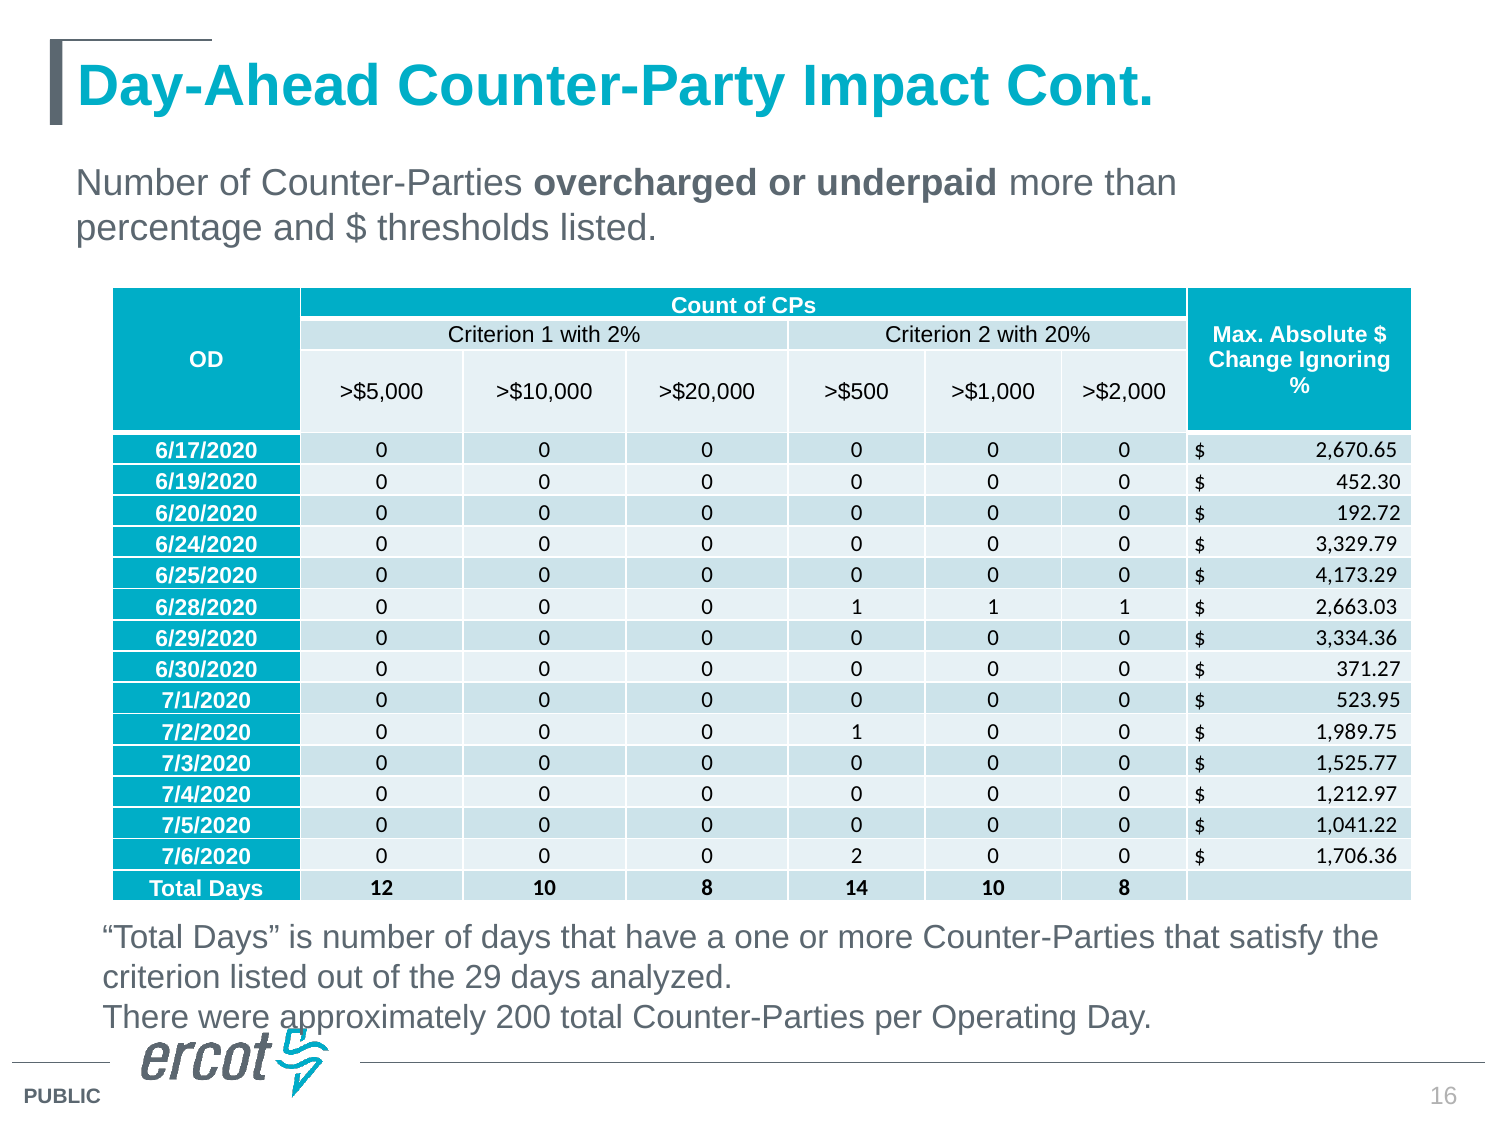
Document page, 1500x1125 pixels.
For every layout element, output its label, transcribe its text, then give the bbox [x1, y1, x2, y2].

table_cell 0 [301, 777, 462, 806]
table_cell $ 452.30 [1188, 465, 1411, 494]
table_cell 0 [926, 808, 1061, 838]
table_cell 10 [926, 871, 1061, 900]
picture [137, 1043, 332, 1100]
table_cell 0 [627, 621, 787, 650]
table_cell 8 [627, 871, 787, 900]
table_cell 0 [926, 777, 1061, 806]
table_cell Criterion 2 with 20% [789, 321, 1186, 349]
table_cell 0 [301, 496, 462, 525]
table_cell 6/19/2020 [113, 465, 300, 494]
table_cell 0 [627, 839, 787, 869]
table_cell 0 [789, 621, 924, 650]
table_cell 0 [301, 683, 462, 713]
slide_number 16 [1400, 1076, 1488, 1113]
table_cell 10 [464, 871, 625, 900]
table_cell 0 [627, 527, 787, 556]
table_cell 0 [1062, 558, 1186, 588]
table_cell 0 [464, 777, 625, 806]
table_cell $ 523.95 [1188, 683, 1411, 713]
table_cell 0 [926, 433, 1061, 463]
table_header Count of CPs [301, 288, 1186, 316]
table_cell $ 2,670.65 [1188, 435, 1411, 463]
table_cell 0 [1062, 839, 1186, 869]
table_cell 0 [627, 496, 787, 525]
table_cell 0 [789, 496, 924, 525]
table_cell $ 1,706.36 [1188, 839, 1411, 869]
table_cell 0 [926, 746, 1061, 775]
table_cell 0 [301, 589, 462, 619]
table_cell 7/6/2020 [113, 839, 300, 869]
table_cell 7/4/2020 [113, 777, 300, 806]
table_cell $ 1,525.77 [1188, 746, 1411, 775]
table_cell 0 [926, 558, 1061, 588]
table_cell 0 [926, 839, 1061, 869]
table_cell 0 [627, 714, 787, 744]
table_cell 0 [627, 433, 787, 463]
table_cell 12 [301, 871, 462, 900]
table_cell 1 [1062, 589, 1186, 619]
table_cell 0 [789, 527, 924, 556]
table_cell 0 [1062, 433, 1186, 463]
table_cell $ 1,041.22 [1188, 808, 1411, 838]
table_cell 2 [789, 839, 924, 869]
table_cell 0 [464, 496, 625, 525]
table_cell 0 [1062, 777, 1186, 806]
table_cell 1 [926, 589, 1061, 619]
table_cell 6/29/2020 [113, 621, 300, 650]
table_cell 0 [1062, 746, 1186, 775]
table_cell $ 4,173.29 [1188, 558, 1411, 588]
table_cell 0 [926, 652, 1061, 681]
table_cell 8 [1062, 871, 1186, 900]
table_cell 0 [464, 558, 625, 588]
table_cell 0 [301, 808, 462, 838]
table_cell 0 [627, 683, 787, 713]
table_cell 0 [627, 746, 787, 775]
table_cell 0 [926, 683, 1061, 713]
table_cell 0 [789, 746, 924, 775]
table_cell 0 [464, 527, 625, 556]
table_cell $ 2,663.03 [1188, 589, 1411, 619]
table_cell 0 [464, 808, 625, 838]
table_cell 0 [1062, 527, 1186, 556]
table_cell 0 [789, 652, 924, 681]
table_cell 7/1/2020 [113, 683, 300, 713]
table_cell 6/25/2020 [113, 558, 300, 588]
table_cell 6/28/2020 [113, 589, 300, 619]
table_cell [1188, 871, 1411, 900]
table_cell 0 [1062, 621, 1186, 650]
text_box Number of Counter-Parties overcharged or underpaid more than percentage and $ thresholds listed. [60, 150, 1350, 256]
table_cell 0 [926, 496, 1061, 525]
text_box “Total Days” is number of days that have a one or more Counter-Parties that satisfy the criterion listed out of the 29 days analyzed. There were approximately 200 total Counter-Parties per Operating Day. [87, 907, 1450, 1043]
title Day-Ahead Counter-Party Impact Cont. [62, 39, 1450, 125]
table_cell 14 [789, 871, 924, 900]
table_cell 0 [627, 589, 787, 619]
table_cell $ 192.72 [1188, 496, 1411, 525]
table_cell 0 [627, 558, 787, 588]
table_cell 0 [464, 683, 625, 713]
table_cell 0 [464, 589, 625, 619]
table_cell 0 [301, 465, 462, 494]
table_cell 0 [1062, 714, 1186, 744]
table_cell 7/5/2020 [113, 808, 300, 838]
table_cell 0 [789, 558, 924, 588]
table_cell 0 [464, 714, 625, 744]
table_cell 0 [301, 433, 462, 463]
table_cell 0 [301, 527, 462, 556]
table_cell 6/17/2020 [113, 435, 300, 463]
table_cell 0 [464, 465, 625, 494]
table_cell 0 [627, 465, 787, 494]
table_cell 0 [301, 839, 462, 869]
table_cell 0 [789, 683, 924, 713]
table_cell 0 [789, 808, 924, 838]
table_cell 0 [301, 558, 462, 588]
table_cell Total Days [113, 871, 300, 900]
table_cell 0 [926, 465, 1061, 494]
table_cell >$500 [789, 351, 924, 432]
table_cell 0 [464, 433, 625, 463]
table_cell 0 [926, 527, 1061, 556]
table_cell 0 [464, 746, 625, 775]
table_cell $ 1,989.75 [1188, 714, 1411, 744]
table_cell 0 [1062, 652, 1186, 681]
table_cell >$10,000 [464, 351, 625, 432]
table_cell 0 [789, 777, 924, 806]
table_cell 0 [464, 839, 625, 869]
table_cell 6/20/2020 [113, 496, 300, 525]
table_header OD [113, 288, 300, 430]
table_cell 0 [926, 714, 1061, 744]
table_cell 7/2/2020 [113, 714, 300, 744]
table_cell 0 [301, 714, 462, 744]
table_cell 0 [627, 777, 787, 806]
table_cell $ 1,212.97 [1188, 777, 1411, 806]
table_cell >$1,000 [926, 351, 1061, 432]
table_cell 0 [789, 433, 924, 463]
table_cell 0 [301, 621, 462, 650]
table_cell 6/24/2020 [113, 527, 300, 556]
table_cell 0 [627, 808, 787, 838]
table_cell 1 [789, 589, 924, 619]
table_cell 0 [1062, 465, 1186, 494]
table_cell 6/30/2020 [113, 652, 300, 681]
table_cell 0 [1062, 496, 1186, 525]
table_cell $ 3,329.79 [1188, 527, 1411, 556]
table_cell 0 [926, 621, 1061, 650]
table_cell Criterion 1 with 2% [301, 321, 787, 349]
table_cell 0 [464, 652, 625, 681]
table_cell 0 [1062, 683, 1186, 713]
table_cell >$2,000 [1062, 351, 1186, 432]
table_cell 7/3/2020 [113, 746, 300, 775]
table_cell $ 3,334.36 [1188, 621, 1411, 650]
table_header Max. Absolute $ Change Ignoring % [1188, 288, 1411, 430]
table_cell 0 [1062, 808, 1186, 838]
table_cell $ 371.27 [1188, 652, 1411, 681]
table_cell 0 [301, 652, 462, 681]
table_cell 0 [789, 465, 924, 494]
table_cell 0 [627, 652, 787, 681]
table_cell 0 [464, 621, 625, 650]
table_cell 0 [301, 746, 462, 775]
table_cell >$20,000 [627, 351, 787, 432]
table_cell 1 [789, 714, 924, 744]
table_cell >$5,000 [301, 351, 462, 432]
